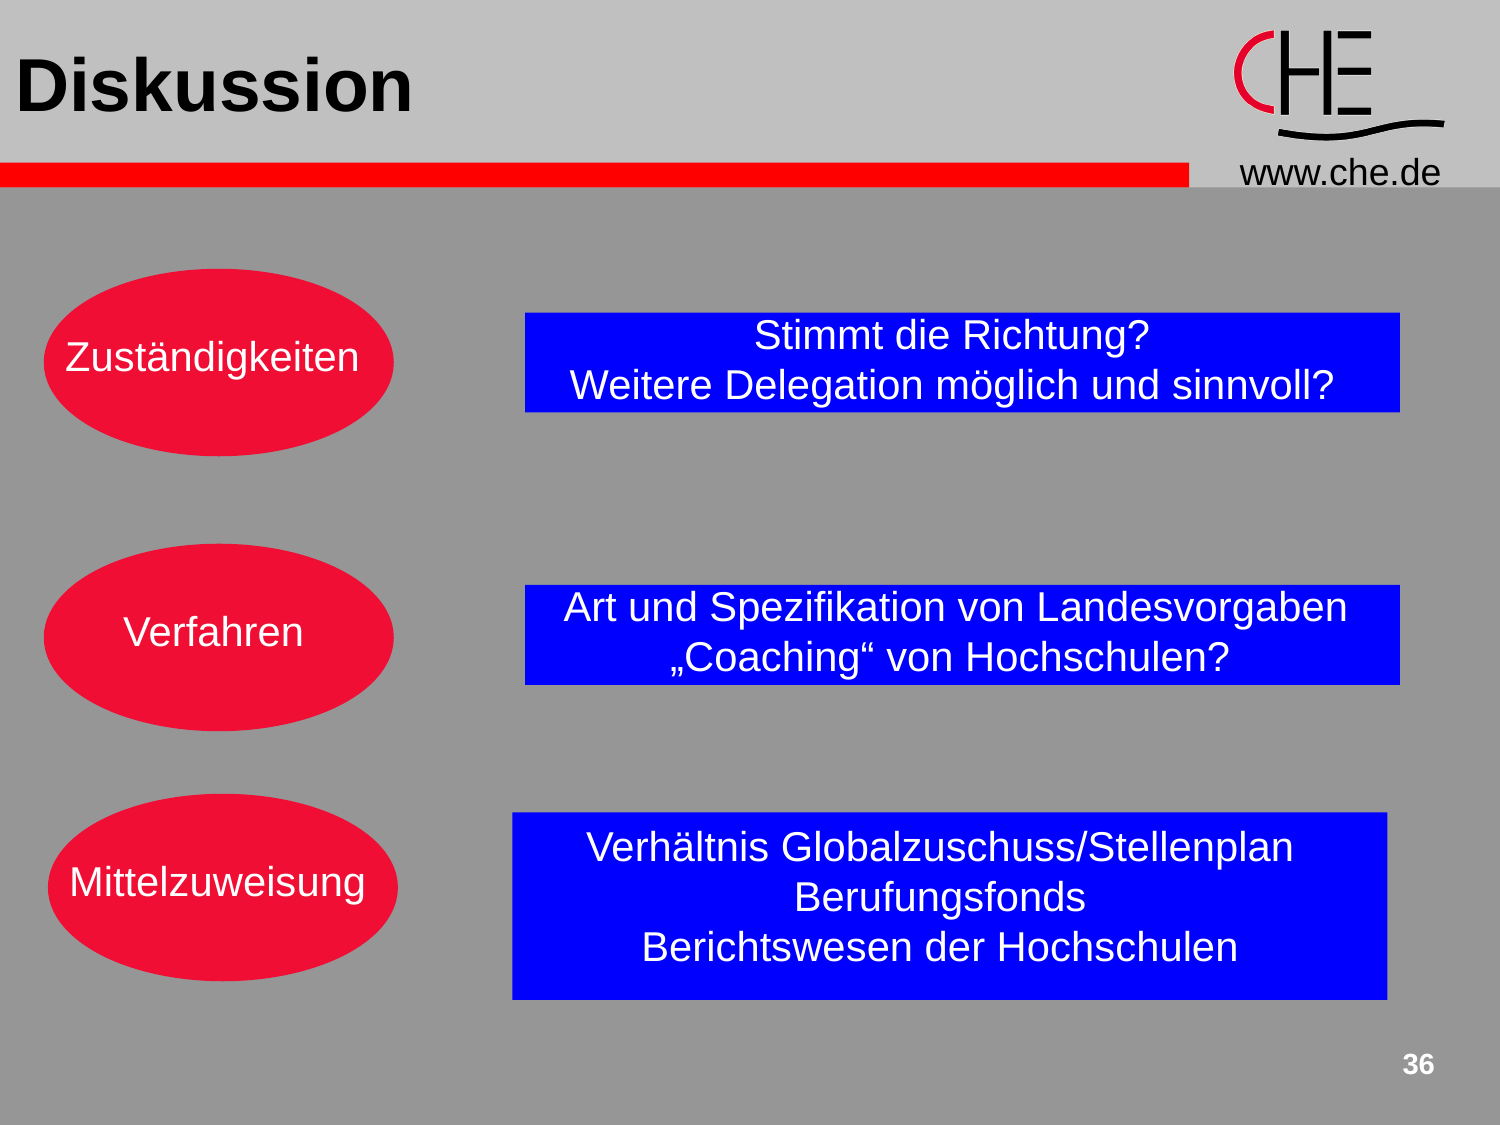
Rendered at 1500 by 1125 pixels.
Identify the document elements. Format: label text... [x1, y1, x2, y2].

slide_number 36 [1362, 1037, 1450, 1100]
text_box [49, 274, 1400, 1001]
picture [1233, 27, 1446, 143]
title Diskussion [0, 0, 1213, 163]
